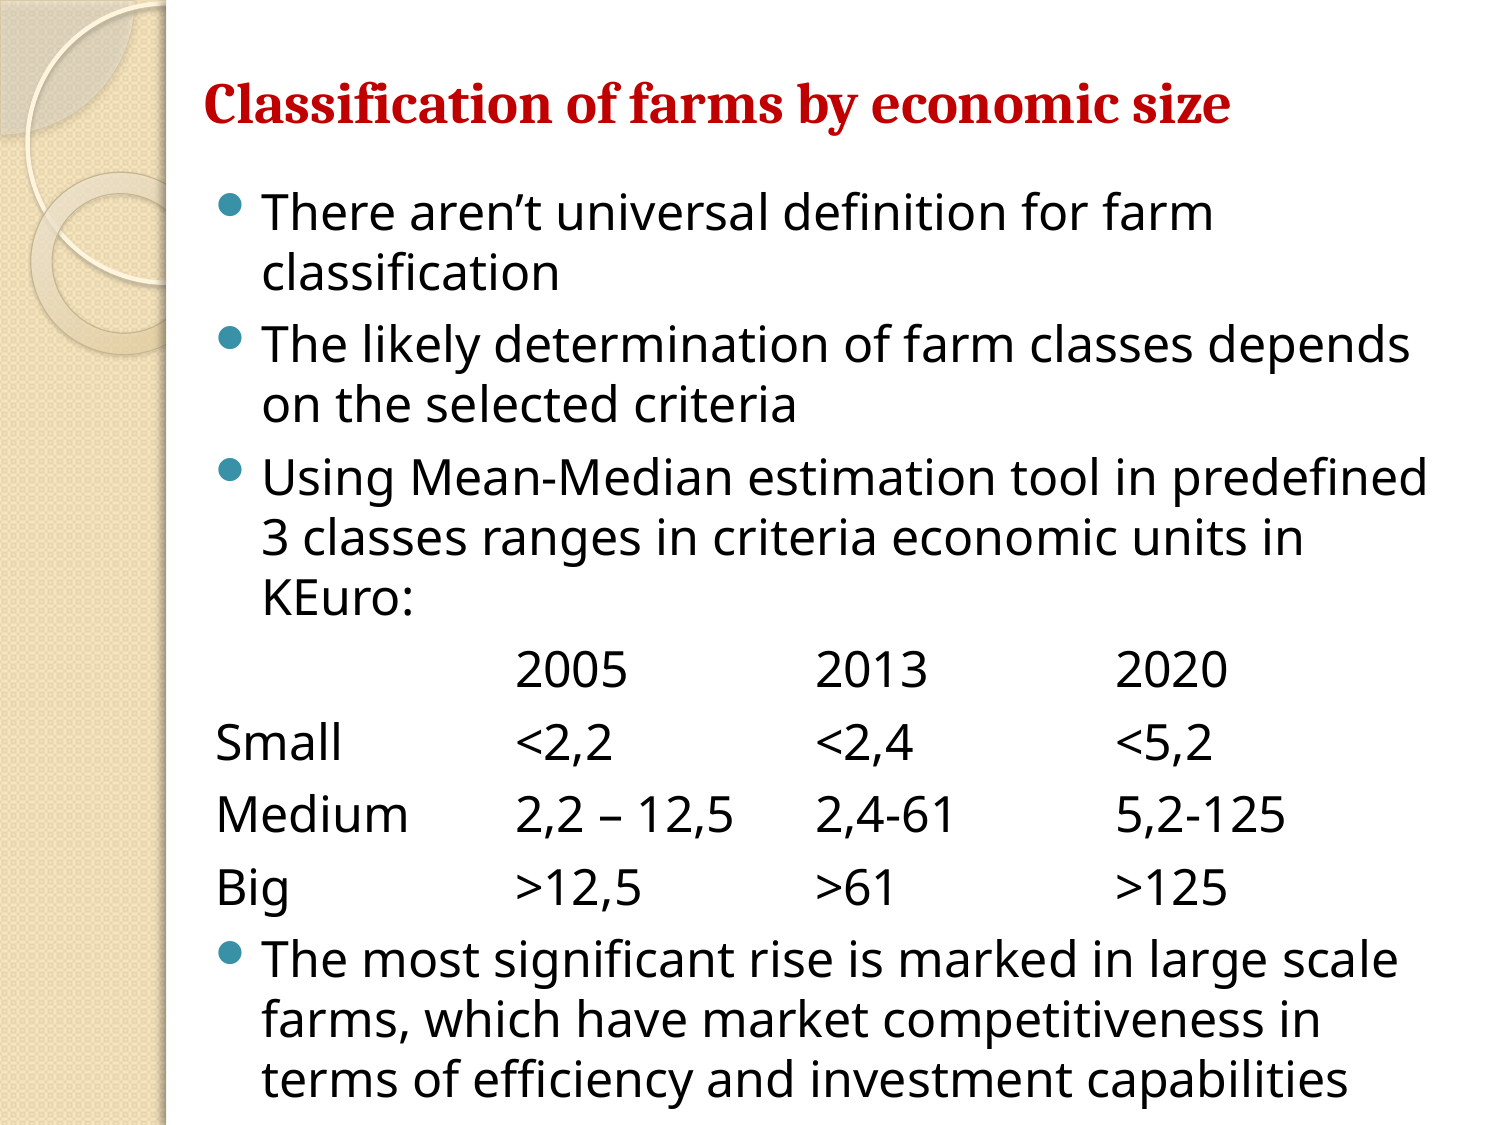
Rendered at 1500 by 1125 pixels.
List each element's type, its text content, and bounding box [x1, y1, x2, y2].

list There aren’t universal definition for farm classification The likely determination of farm classes depends on the selected criteria Using Mean-Median estimation tool in predefined 3 classes ranges in criteria economic units in KEuro: 2005 2013 2020 Small <2,2 <2,4 <5,2 Medium 2,2 – 12,5 2,4-61 5,2-125 Big >12,5 >61 >125 The most significant rise is marked in large scale farms, which have market competitiveness in terms of efficiency and investment capabilities [186, 172, 1459, 1059]
title Classification of farms by economic size [189, 53, 1459, 147]
text_box [194, 1059, 1459, 1071]
